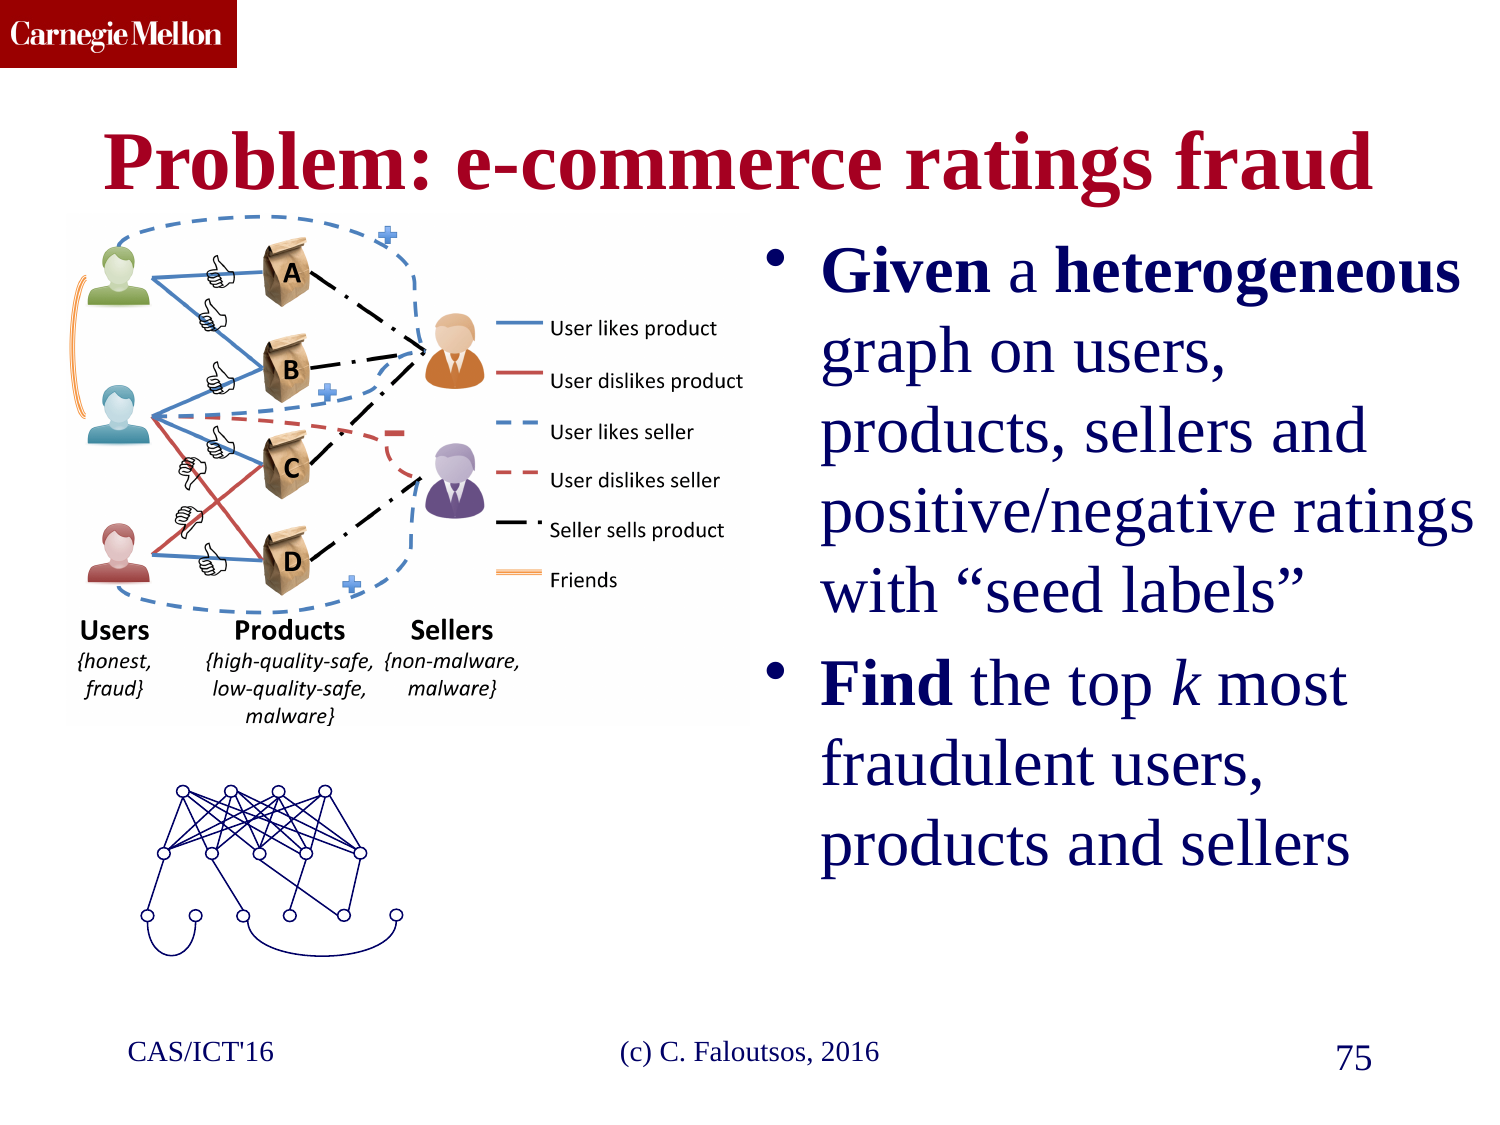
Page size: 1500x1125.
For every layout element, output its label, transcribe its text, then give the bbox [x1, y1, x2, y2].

slide_number CAS/ICT'16 [112, 1024, 426, 1101]
footer (c) C. Faloutsos, 2016 [512, 1024, 988, 1101]
list Given a heterogeneous graph on users, products, sellers and positive/negative ratings with “seed labels” Find the top k most fraudulent users, products and sellers [749, 217, 1500, 935]
picture [0, 0, 237, 68]
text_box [140, 785, 403, 923]
slide_number 75 [1074, 1024, 1388, 1101]
picture [66, 213, 750, 726]
title Problem: e-commerce ratings fraud [66, 99, 1413, 213]
